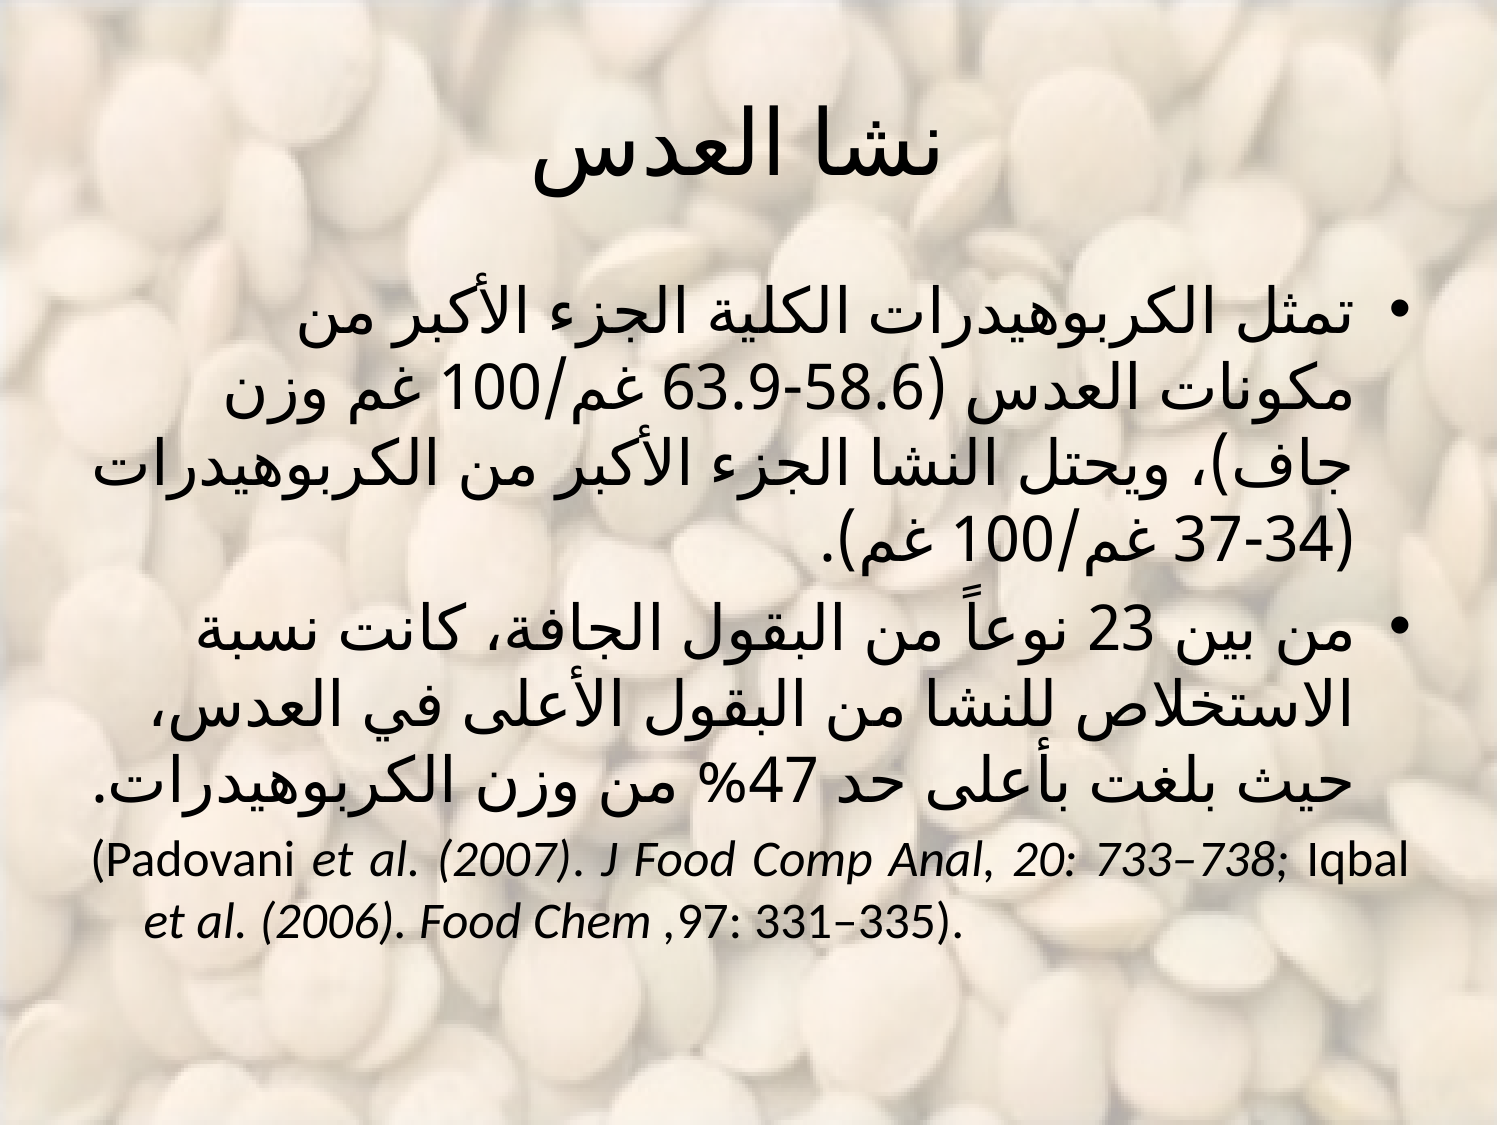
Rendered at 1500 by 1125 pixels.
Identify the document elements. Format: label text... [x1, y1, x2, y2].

title نشا العدس [75, 45, 1425, 233]
list تمثل الكربوهيدرات الكلية الجزء الأكبر من مكونات العدس (58.6-63.9 غم/100 غم وزن جاف)، ويحتل النشا الجزء الأكبر من الكربوهيدرات (34-37 غم/100 غم). من بين 23 نوعاً من البقول الجافة، كانت نسبة الاستخلاص للنشا من البقول الأعلى في العدس، حيث بلغت بأعلى حد 47% من وزن الكربوهيدرات. (Padovani et al. (2007). J Food Comp Anal, 20: 733–738; Iqbal et al. (2006). Food Chem ,97: 331–335). [75, 262, 1425, 1005]
